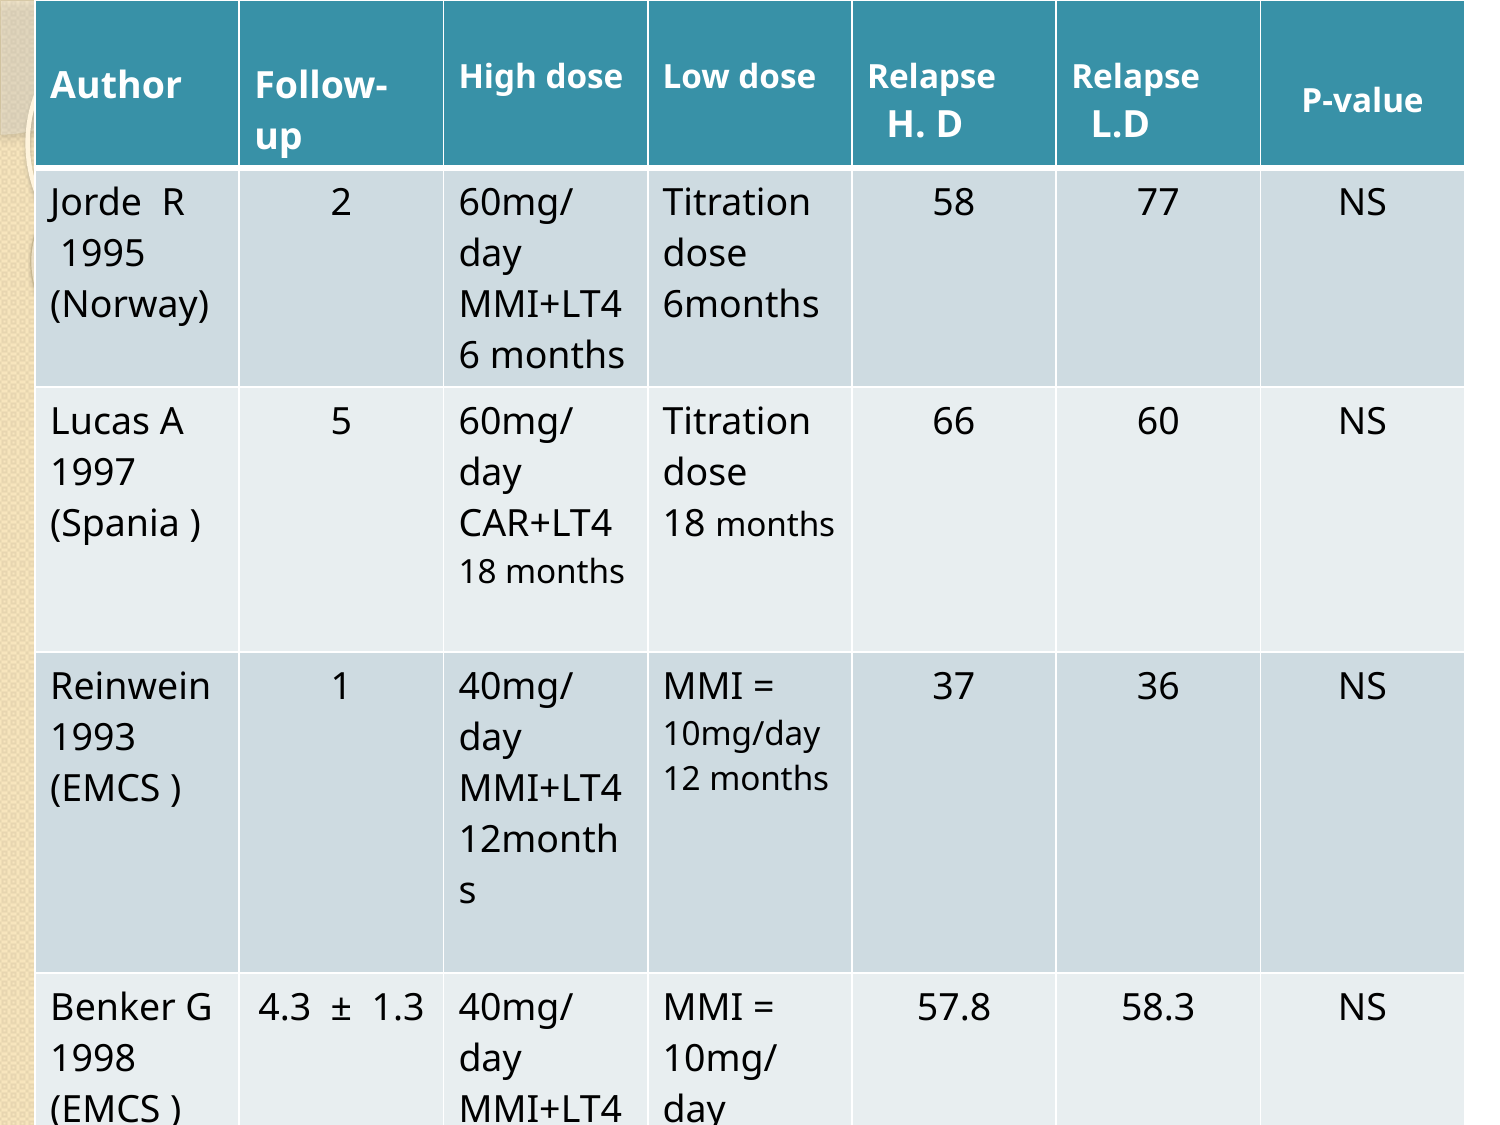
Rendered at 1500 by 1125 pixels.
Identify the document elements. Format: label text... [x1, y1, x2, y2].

table_cell NS [1261, 653, 1464, 972]
table_header Relapse L.D [1057, 1, 1260, 165]
table_cell 40mg/day MMI+LT4 12months [444, 974, 647, 1125]
table_cell 58.3 [1057, 974, 1260, 1125]
table_cell NS [1261, 388, 1464, 651]
table_cell Benker G 1998 (EMCS ) [36, 974, 238, 1125]
table_header Author [36, 1, 238, 165]
table_cell 5 [240, 388, 443, 651]
table_header Low dose [649, 1, 851, 165]
table_header Relapse H. D [853, 1, 1055, 165]
table_cell Jorde R 1995 (Norway) [36, 171, 238, 386]
table_header High dose [444, 1, 647, 165]
table_cell MMI = 10mg/day 12 months [649, 653, 851, 972]
table_cell 60mg/day MMI+LT4 6 months [444, 171, 647, 386]
table_cell 1 [240, 653, 443, 972]
table_cell MMI = 10mg/day 12 months [649, 974, 851, 1125]
table_cell 66 [853, 388, 1055, 651]
table_cell Lucas A 1997 (Spania ) [36, 388, 238, 651]
table_cell NS [1261, 171, 1464, 386]
table_cell 60 [1057, 388, 1260, 651]
table_cell Titration dose 6months [649, 171, 851, 386]
table_cell 36 [1057, 653, 1260, 972]
table_cell 2 [240, 171, 443, 386]
table_cell 4.3 ± 1.3 [240, 974, 443, 1125]
table_cell Titration dose 18 months [649, 388, 851, 651]
table_cell Reinwein 1993 (EMCS ) [36, 653, 238, 972]
table_header Follow-up [240, 1, 443, 165]
table_cell 40mg/day MMI+LT4 12months [444, 653, 647, 972]
table_cell 58 [853, 171, 1055, 386]
table_cell 57.8 [853, 974, 1055, 1125]
table_cell 37 [853, 653, 1055, 972]
table_cell 77 [1057, 171, 1260, 386]
table_header P-value [1261, 1, 1464, 165]
table_cell 60mg/day CAR+LT4 18 months [444, 388, 647, 651]
table_cell NS [1261, 974, 1464, 1125]
